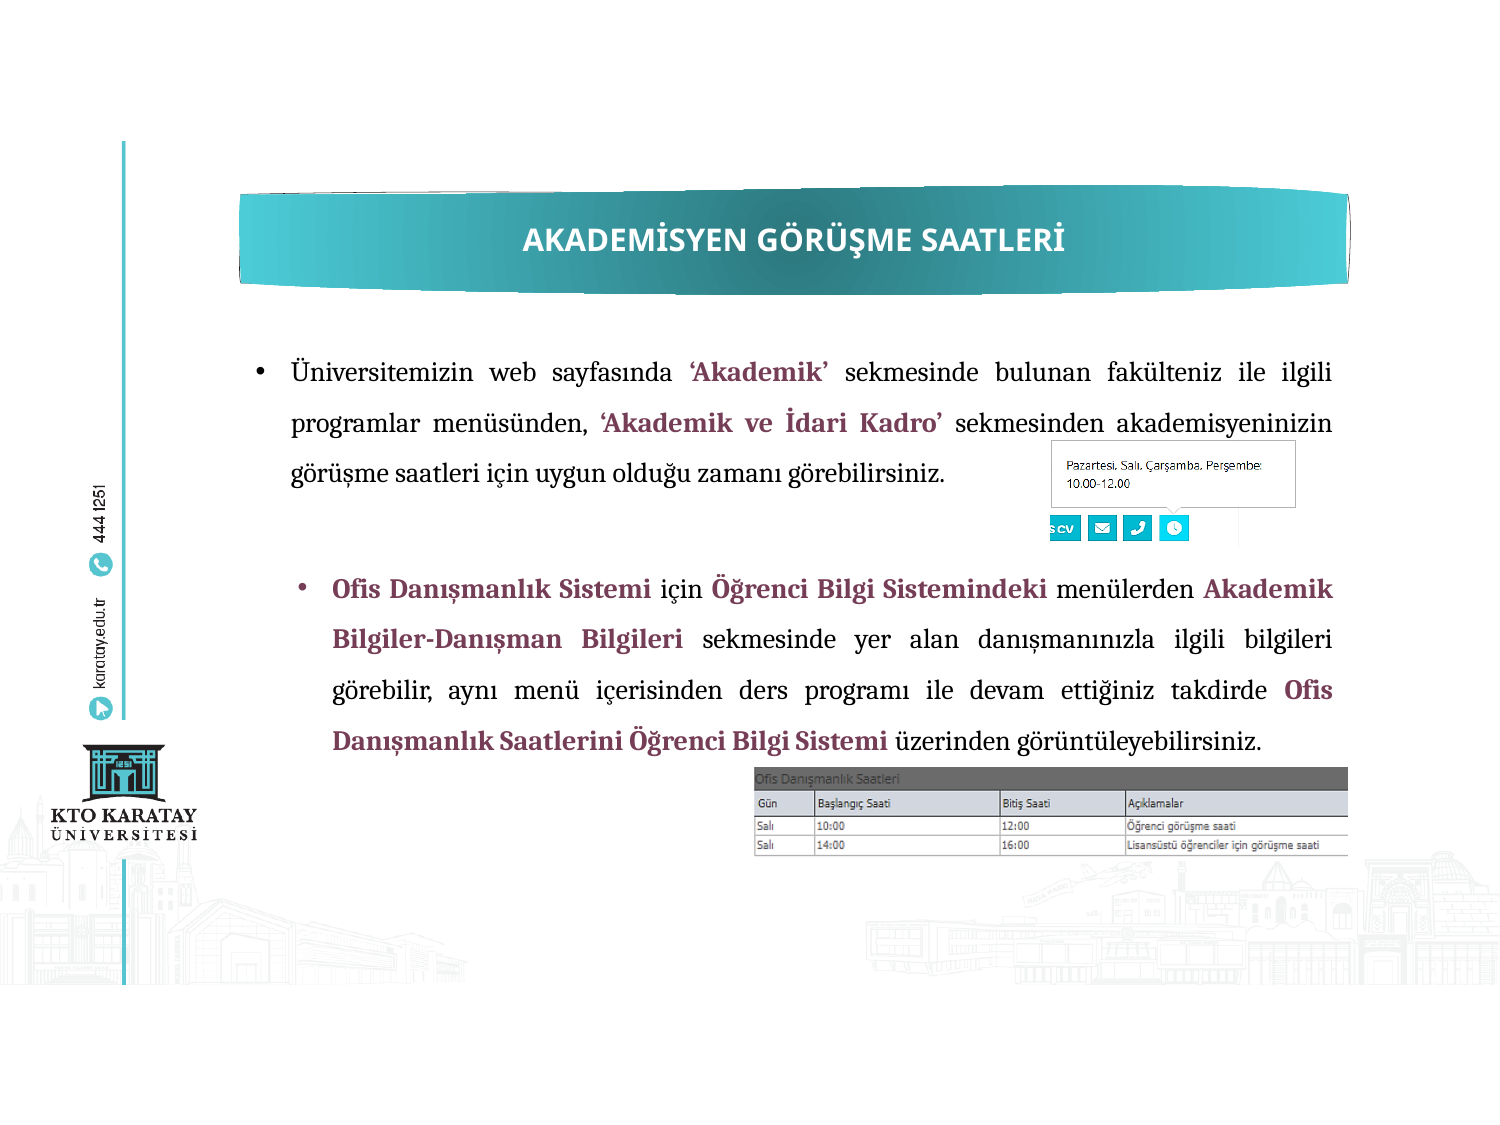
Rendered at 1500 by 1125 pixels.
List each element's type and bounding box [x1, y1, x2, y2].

picture [0, 140, 1500, 985]
